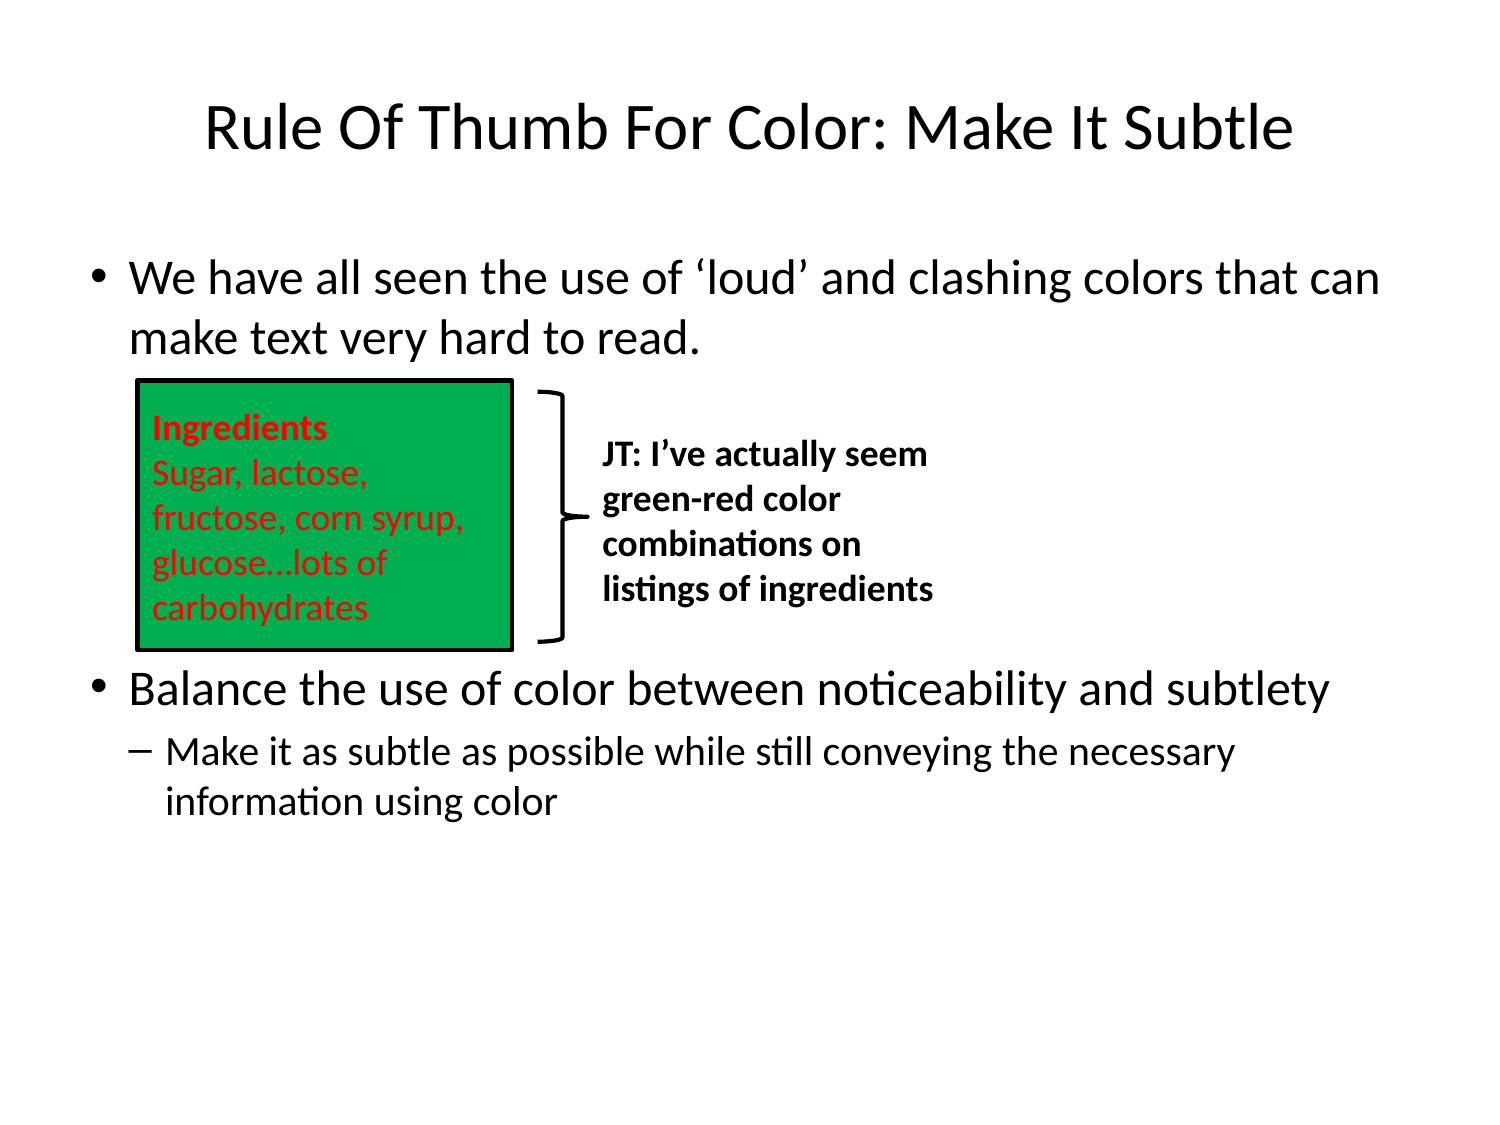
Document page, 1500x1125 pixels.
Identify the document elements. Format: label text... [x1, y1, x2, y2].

list We have all seen the use of ‘loud’ and clashing colors that can make text very hard to read. Balance the use of color between noticeability and subtlety Make it as subtle as possible while still conveying the necessary information using color [75, 237, 1425, 1063]
text_box Ingredients Sugar, lactose, fructose, corn syrup, glucose…lots of carbohydrates [135, 378, 514, 652]
title Rule Of Thumb For Color: Make It Subtle [75, 45, 1425, 200]
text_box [537, 391, 988, 642]
